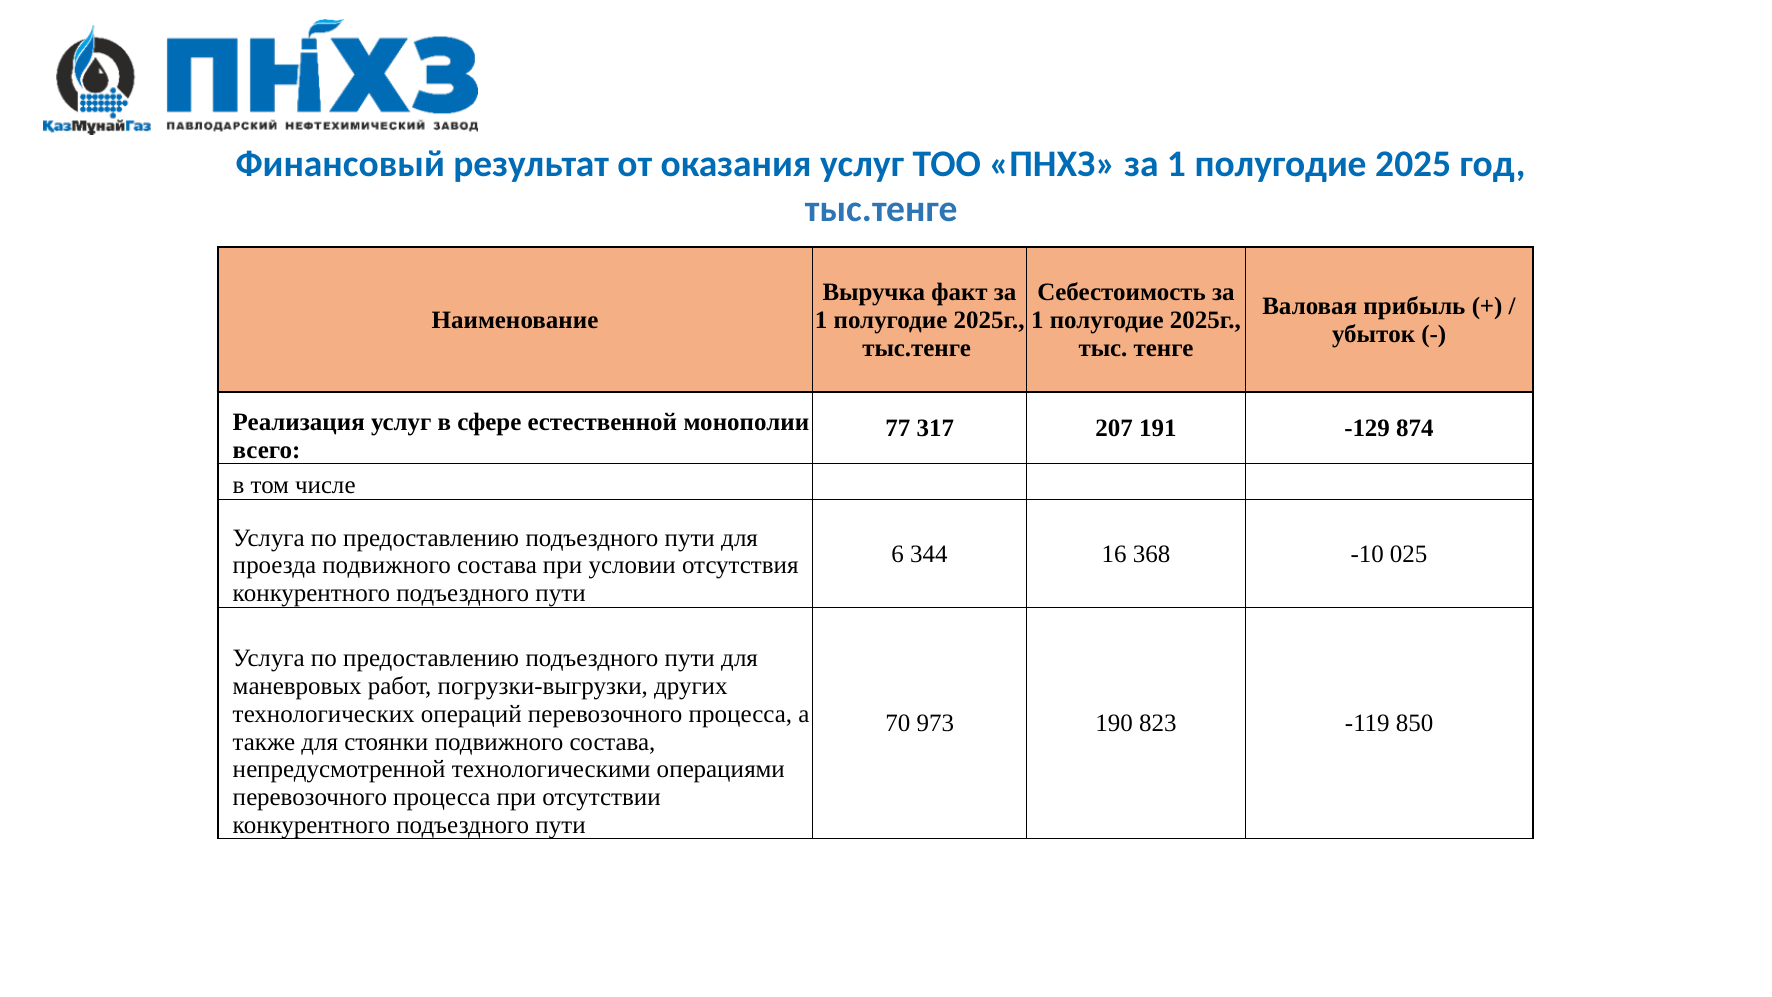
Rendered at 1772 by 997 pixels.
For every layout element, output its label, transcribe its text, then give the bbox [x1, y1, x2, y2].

table_cell 190 823 [1027, 608, 1245, 838]
table_header Выручка факт за 1 полугодие 2025г., тыс.тенге [813, 248, 1026, 391]
table_cell 77 317 [813, 393, 1026, 463]
table_cell [1246, 464, 1532, 499]
table_cell 207 191 [1027, 393, 1245, 463]
table_cell 16 368 [1027, 500, 1245, 607]
table_cell 6 344 [813, 500, 1026, 607]
table_cell Услуга по предоставлению подъездного пути для проезда подвижного состава при условии отсутствия конкурентного подъездного пути [219, 500, 812, 607]
table_header Наименование [219, 248, 812, 391]
table_cell -10 025 [1246, 500, 1532, 607]
table_cell 70 973 [813, 608, 1026, 838]
table_cell в том числе [219, 464, 812, 499]
table_cell Услуга по предоставлению подъездного пути для маневровых работ, погрузки-выгрузки, других технологических операций перевозочного процесса, а также для стоянки подвижного состава, непредусмотренной технологическими операциями перевозочного процесса при отсутствии конкурентного подъездного пути [219, 608, 812, 838]
table_cell -119 850 [1246, 608, 1532, 838]
table_cell Реализация услуг в сфере естественной монополии всего: [219, 393, 812, 463]
table_cell [813, 464, 1026, 499]
table_cell [1027, 464, 1245, 499]
table_cell -129 874 [1246, 393, 1532, 463]
text_box Финансовый результат от оказания услуг ТОО «ПНХЗ» за 1 полугодие 2025 год, тыс.тенге [149, 131, 1614, 237]
picture [43, 19, 478, 135]
table_header Себестоимость за 1 полугодие 2025г., тыс. тенге [1027, 248, 1245, 391]
table_header Валовая прибыль (+) / убыток (-) [1246, 248, 1532, 391]
